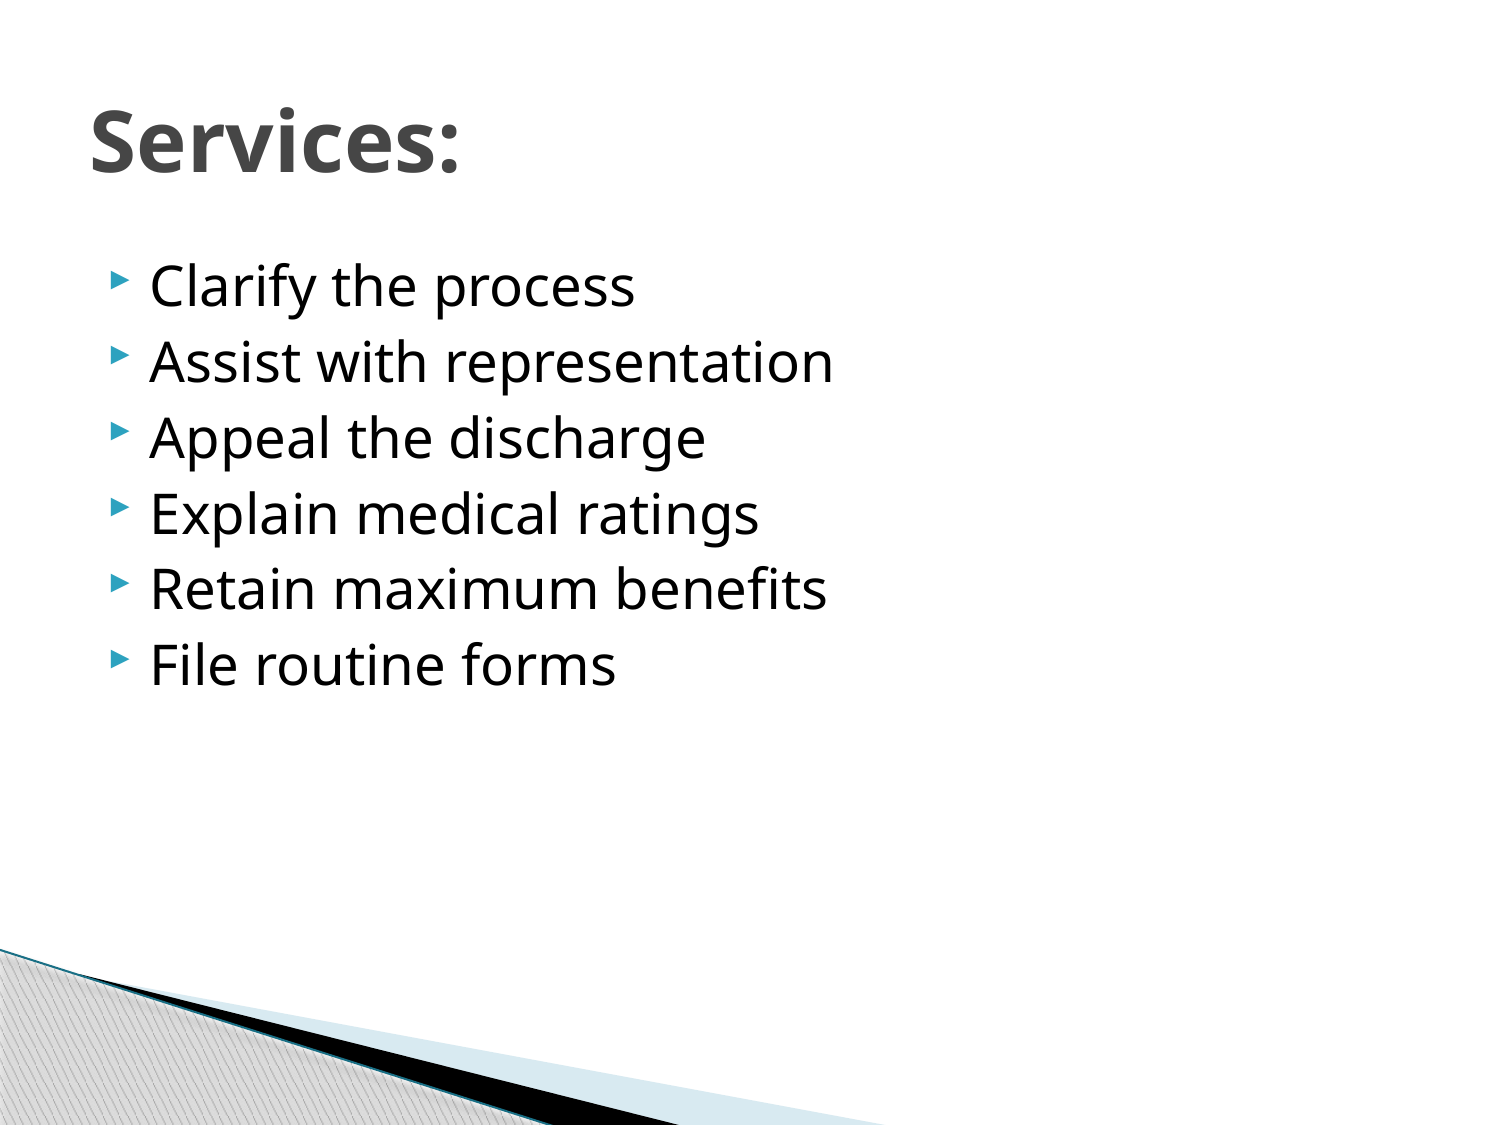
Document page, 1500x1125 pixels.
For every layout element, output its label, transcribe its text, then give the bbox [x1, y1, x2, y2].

list Clarify the process Assist with representation Appeal the discharge Explain medical ratings Retain maximum benefits File routine forms [75, 243, 1425, 986]
title Services: [75, 45, 1425, 233]
